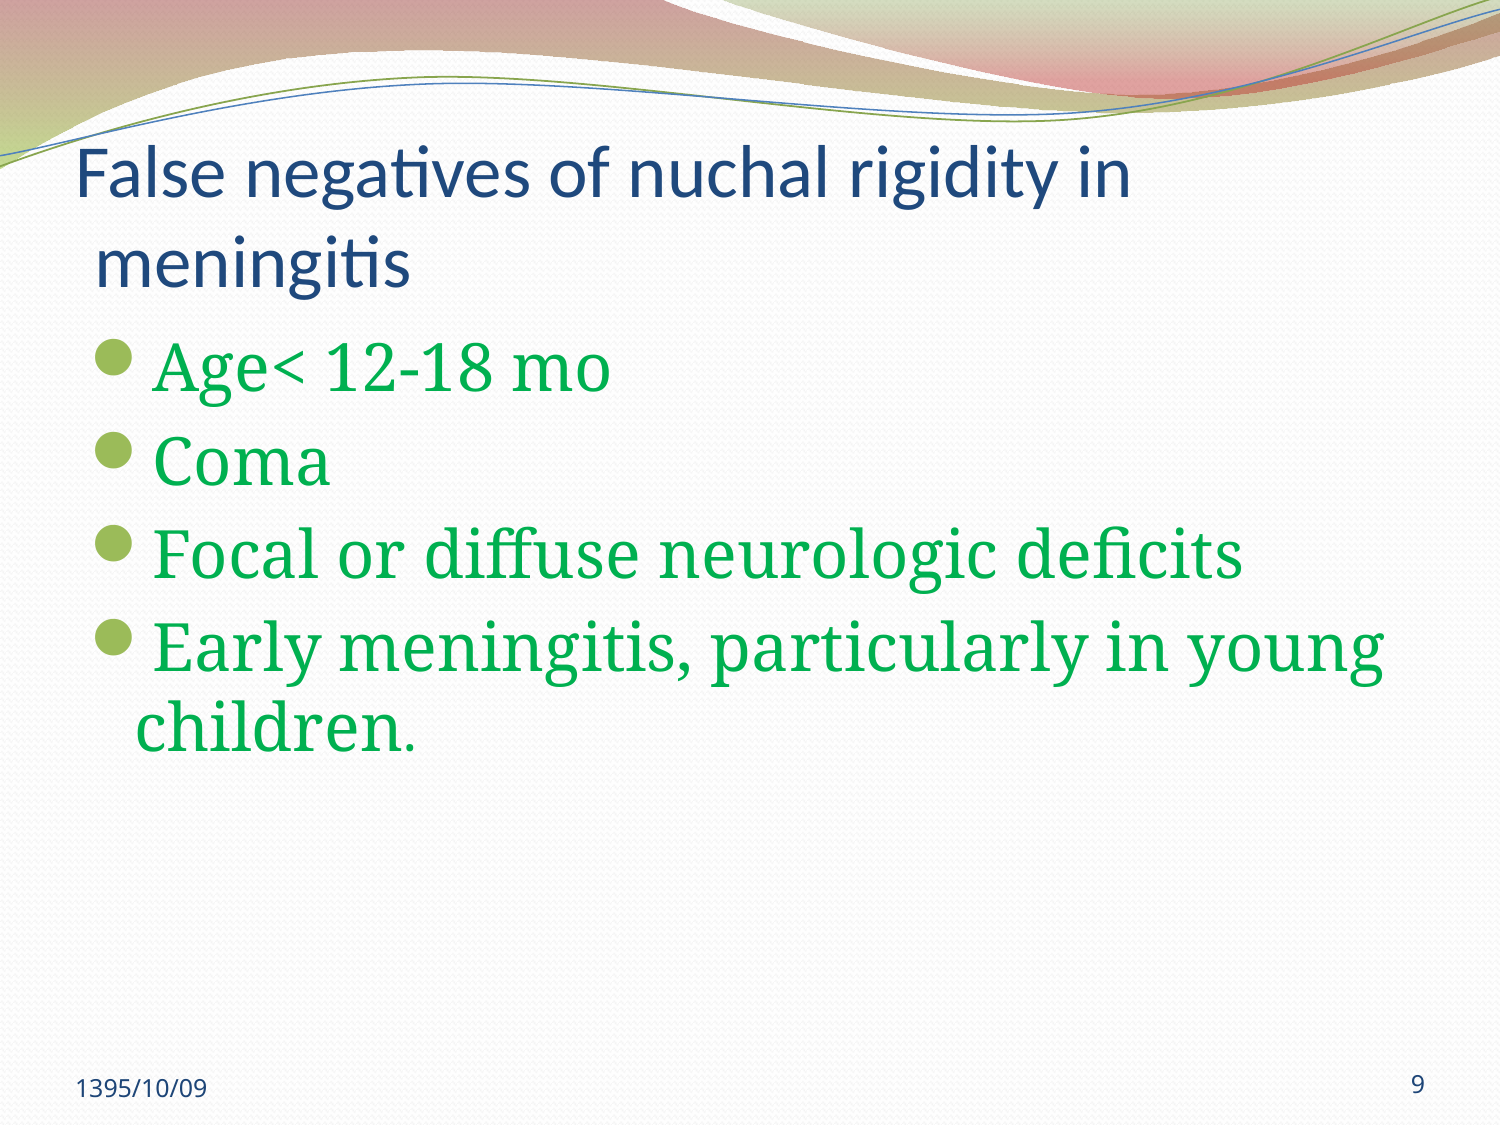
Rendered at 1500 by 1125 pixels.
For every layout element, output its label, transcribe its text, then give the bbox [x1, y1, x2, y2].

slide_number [75, 1042, 425, 1103]
title False negatives of nuchal rigidity in meningitis [75, 115, 1425, 303]
slide_number 9 [1299, 1042, 1425, 1103]
list Age< 12-18 mo Coma Focal or diffuse neurologic deficits Early meningitis, particularly in young children. [75, 317, 1425, 1038]
